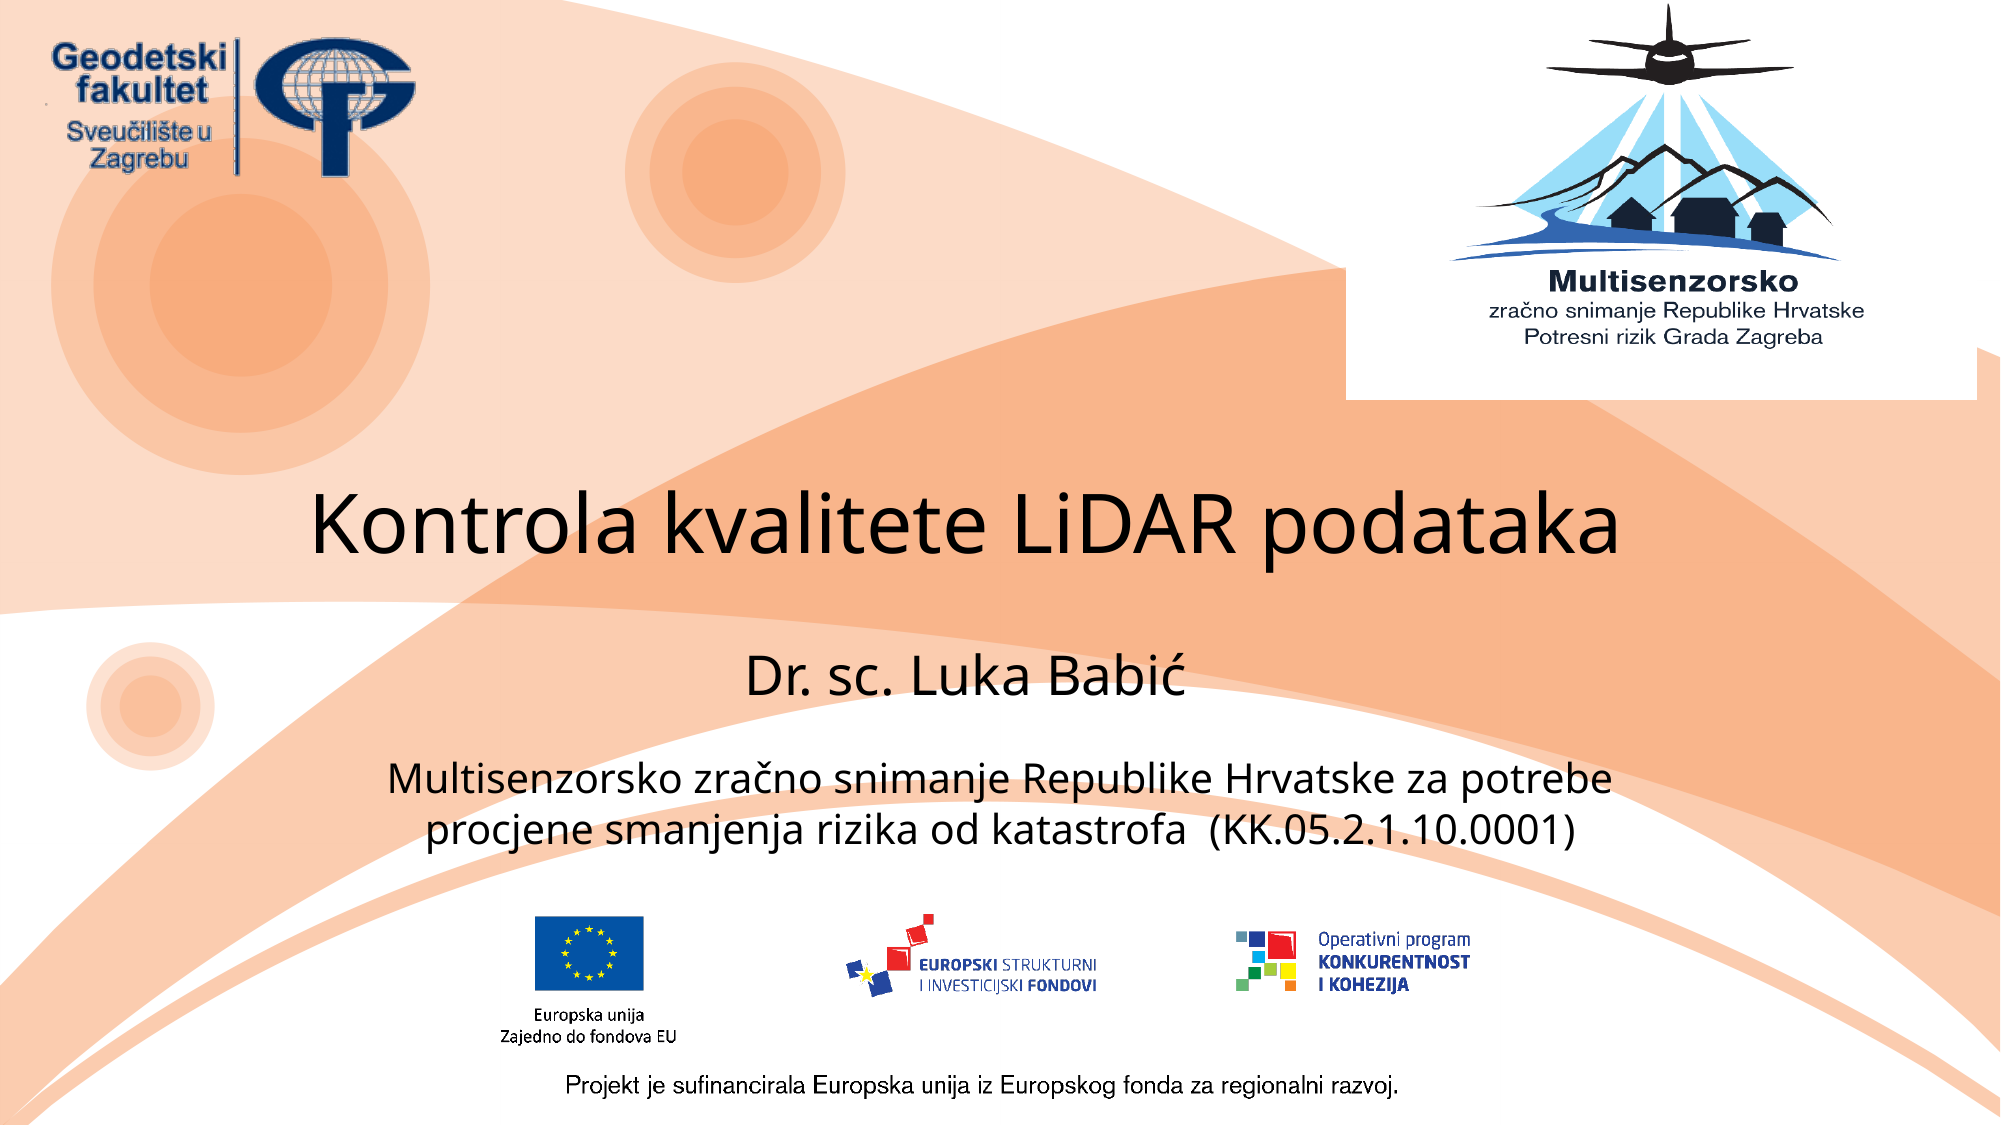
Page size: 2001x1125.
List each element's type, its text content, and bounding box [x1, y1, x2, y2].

picture [0, 0, 2001, 1125]
subtitle Multisenzorsko zračno snimanje Republike Hrvatske za potrebe procjene smanjenja rizika od katastrofa (KK.05.2.1.10.0001) [371, 746, 1629, 898]
title Kontrola kvalitete LiDAR podataka Dr. sc. Luka Babić [29, 362, 1903, 717]
